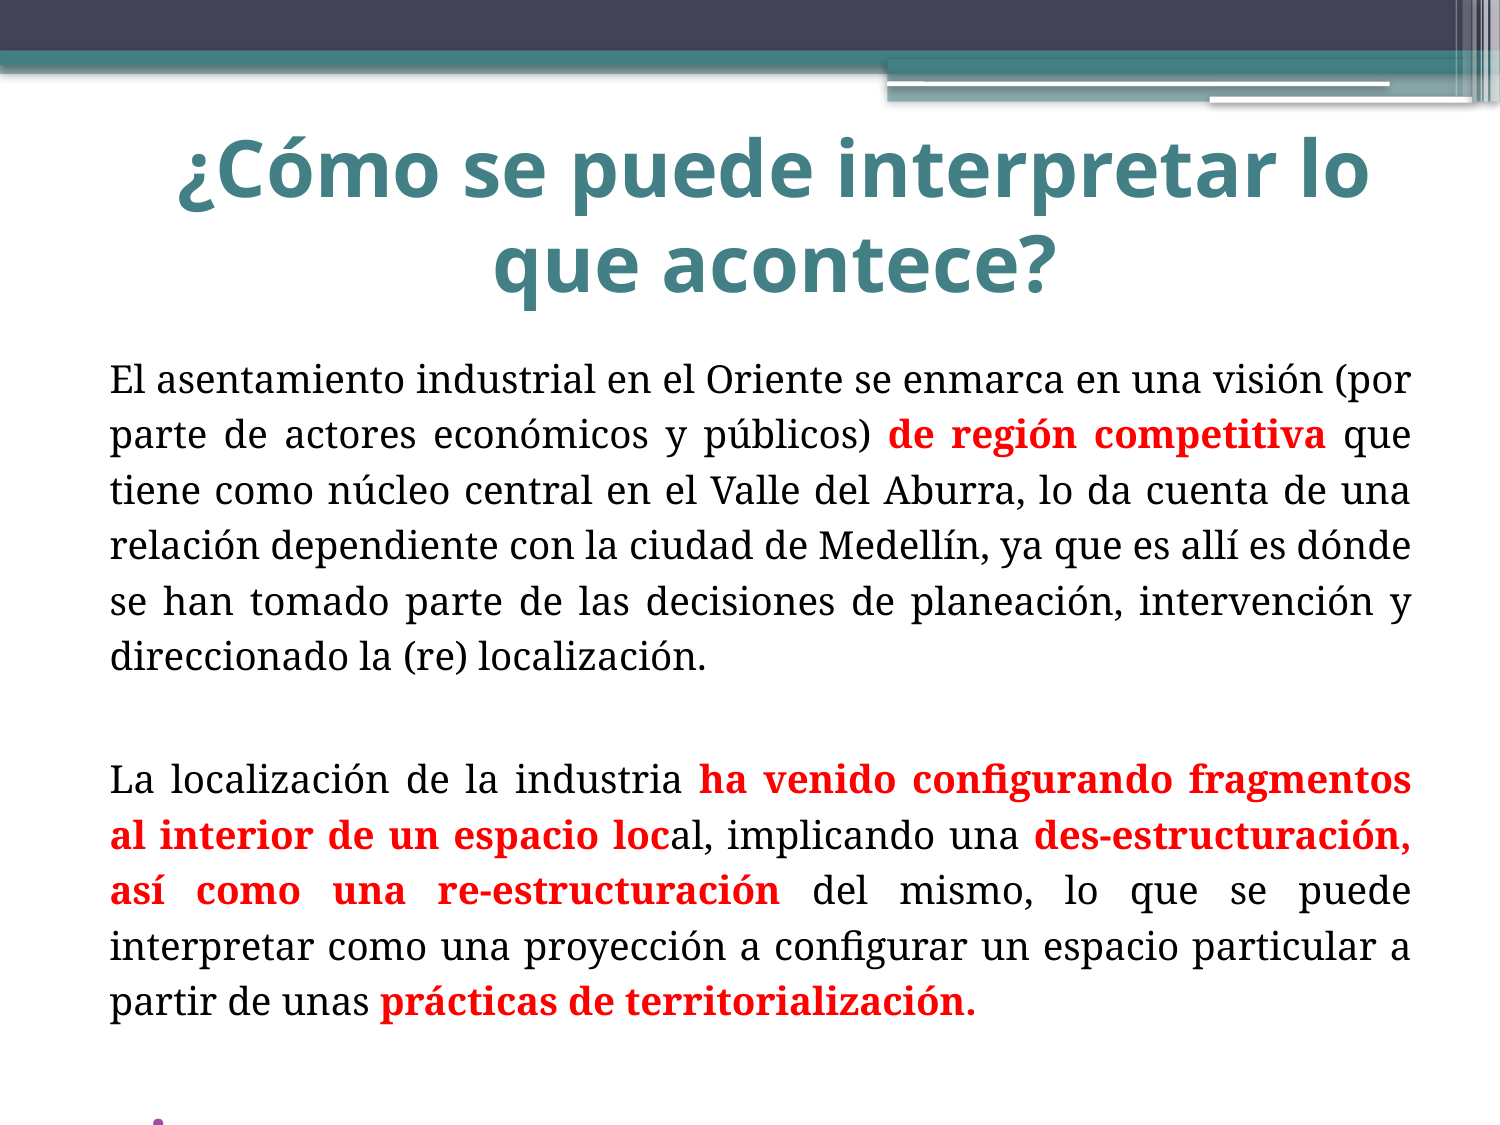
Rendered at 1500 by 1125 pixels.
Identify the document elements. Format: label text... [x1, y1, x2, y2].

list El asentamiento industrial en el Oriente se enmarca en una visión (por parte de actores económicos y públicos) de región competitiva que tiene como núcleo central en el Valle del Aburra, lo da cuenta de una relación dependiente con la ciudad de Medellín, ya que es allí es dónde se han tomado parte de las decisiones de planeación, intervención y direccionado la (re) localización. La localización de la industria ha venido configurando fragmentos al interior de un espacio local, implicando una des-estructuración, así como una re-estructuración del mismo, lo que se puede interpretar como una proyección a configurar un espacio particular a partir de unas prácticas de territorialización. [76, 338, 1427, 1048]
text_box ¿Cómo se puede interpretar lo que acontece? [100, 125, 1451, 301]
